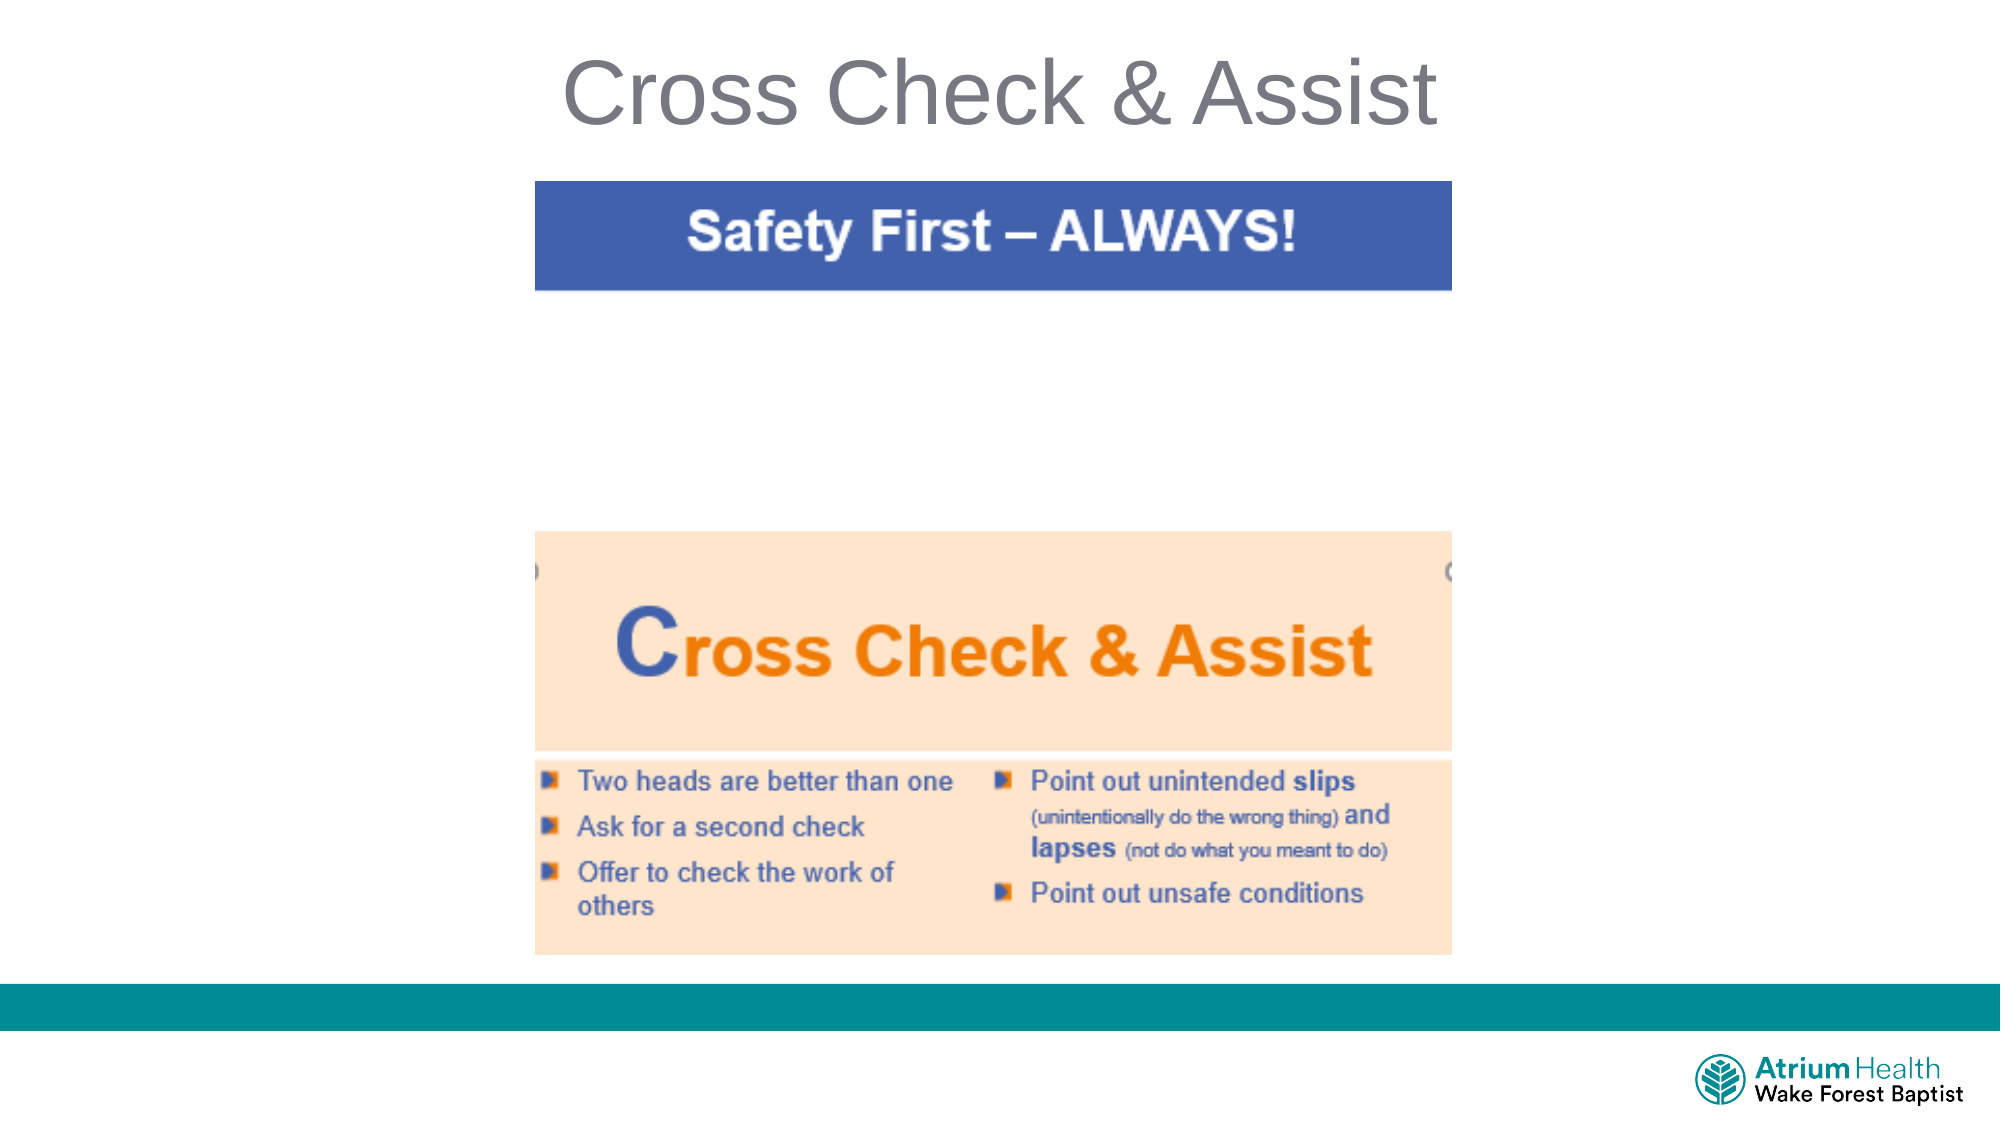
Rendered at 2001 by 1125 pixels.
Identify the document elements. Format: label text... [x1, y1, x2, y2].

picture [535, 181, 1452, 955]
title Cross Check & Assist [137, 38, 1863, 182]
picture [1695, 1054, 1963, 1106]
